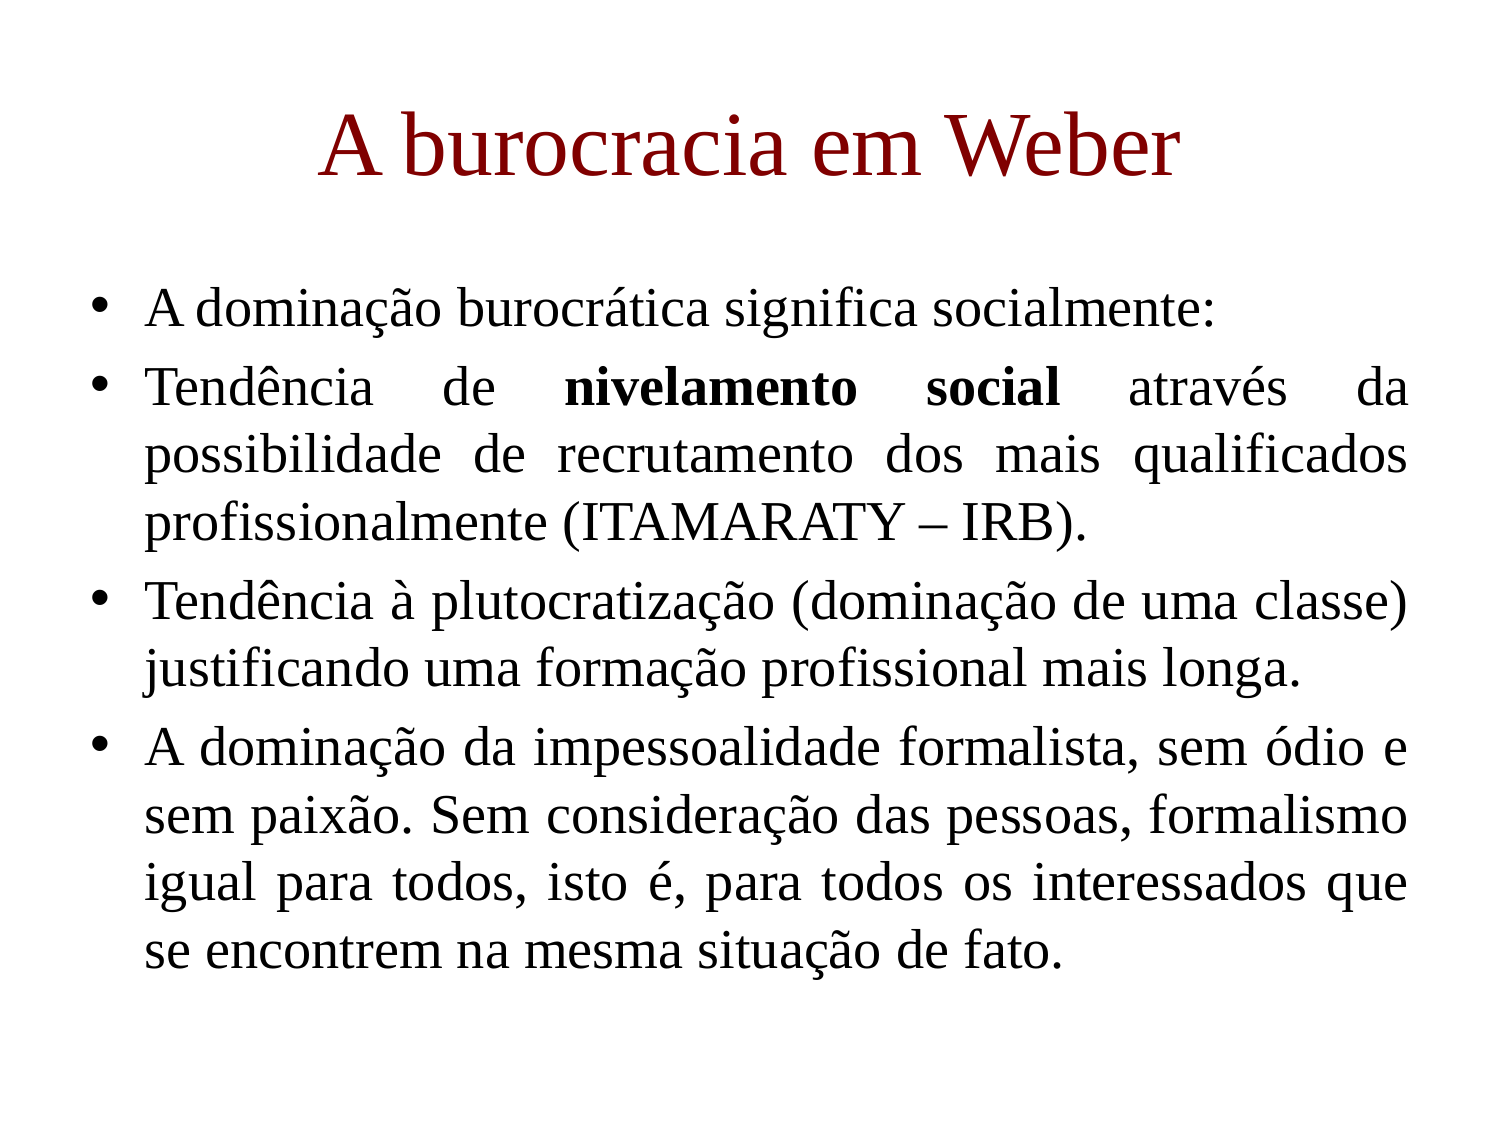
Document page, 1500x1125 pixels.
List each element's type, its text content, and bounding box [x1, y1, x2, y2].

title A burocracia em Weber [75, 45, 1425, 233]
list A dominação burocrática significa socialmente: Tendência de nivelamento social através da possibilidade de recrutamento dos mais qualificados profissionalmente (ITAMARATY – IRB). Tendência à plutocratização (dominação de uma classe) justificando uma formação profissional mais longa. A dominação da impessoalidade formalista, sem ódio e sem paixão. Sem consideração das pessoas, formalismo igual para todos, isto é, para todos os interessados que se encontrem na mesma situação de fato. [75, 262, 1425, 1005]
